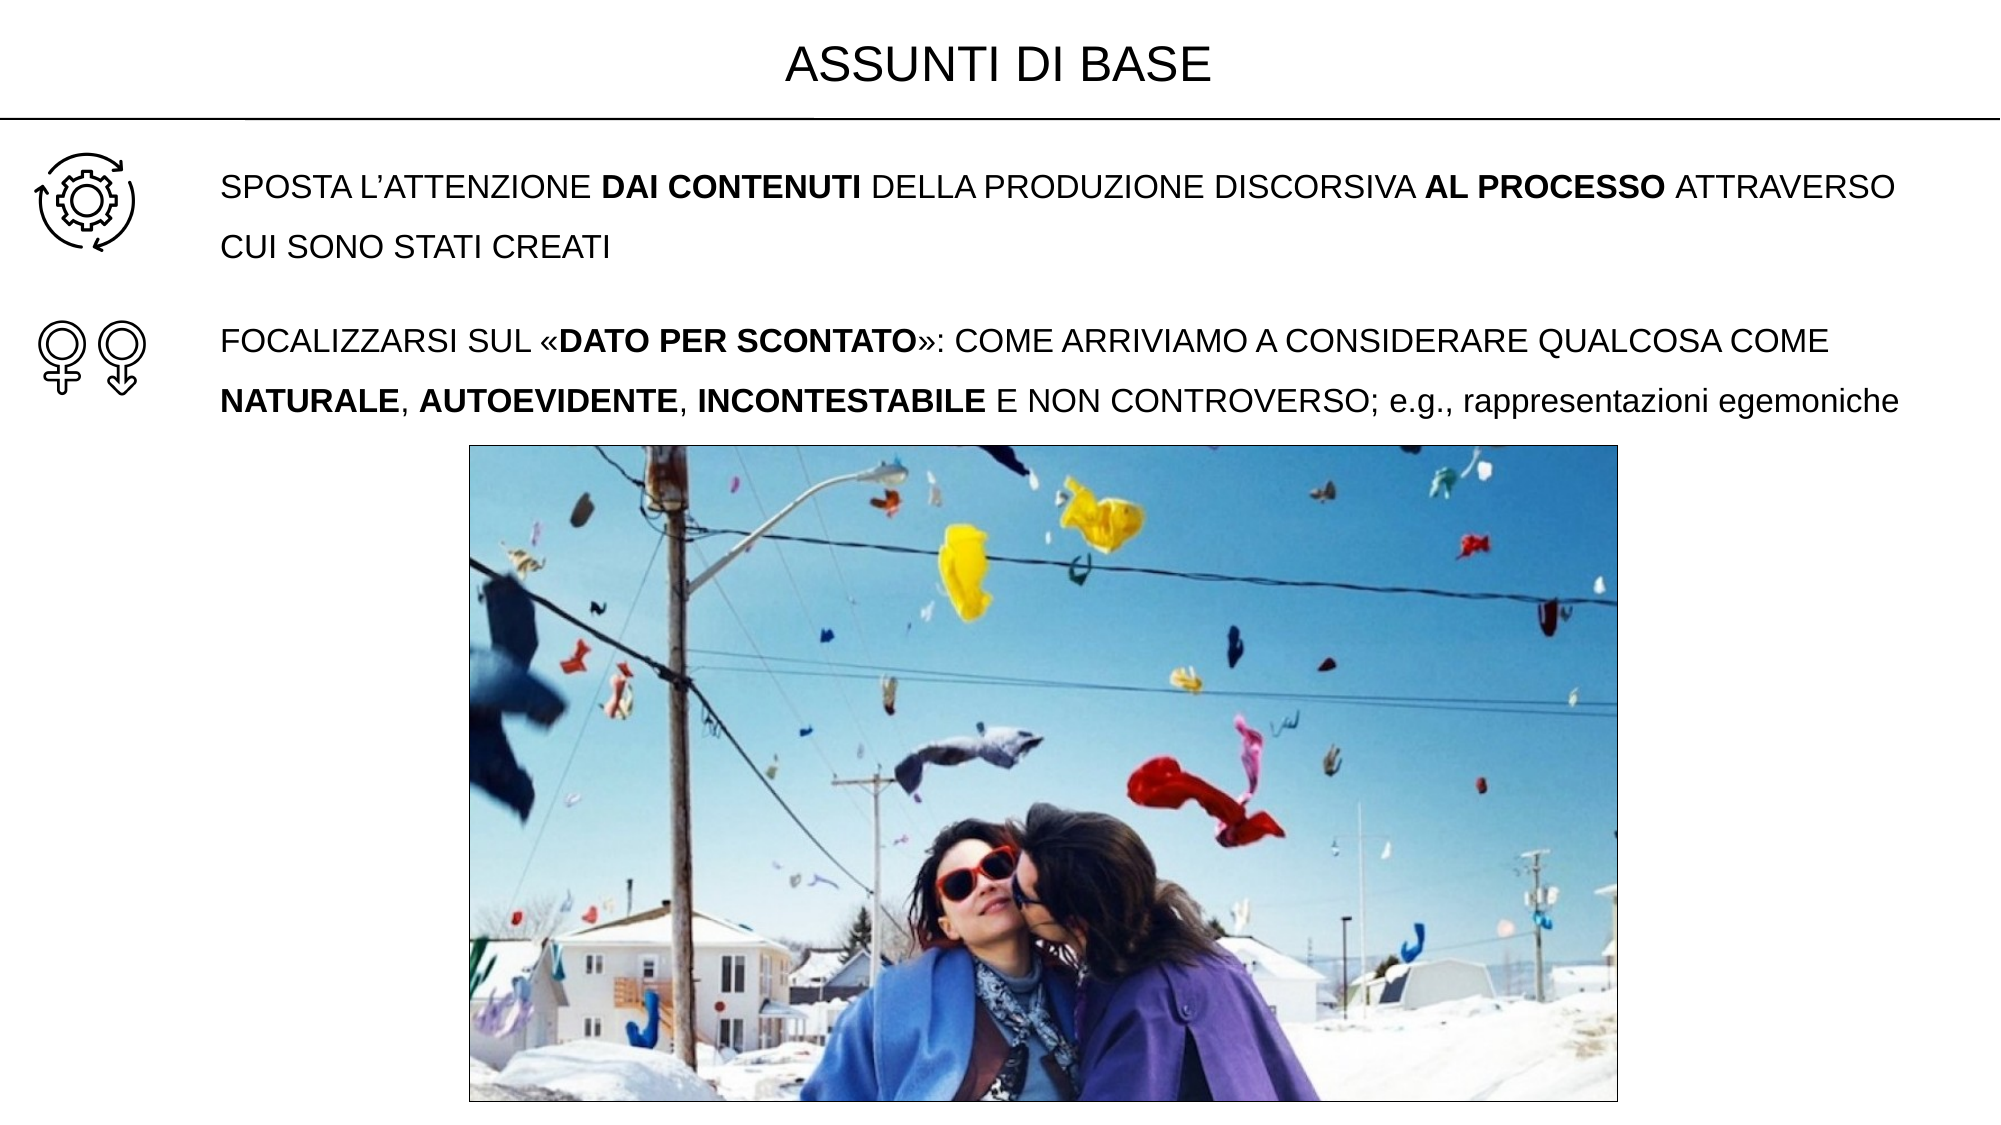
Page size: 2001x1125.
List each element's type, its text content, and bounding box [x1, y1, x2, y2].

picture [469, 445, 1618, 1102]
picture [8, 141, 161, 261]
text_box Focalizzarsi sul «dato per scontato»: come arriviamo a considerare qualcosa come naturale, autoevidente, incontestabile e non controverso; e.g., rappresentazioni egemoniche [205, 291, 1943, 426]
text_box Assunti di base [329, 23, 1669, 99]
picture [8, 291, 176, 421]
text_box Sposta l’attenzione dai contenuti della produzione discorsiva al processo attraverso cui sono stati creati [205, 137, 1943, 273]
